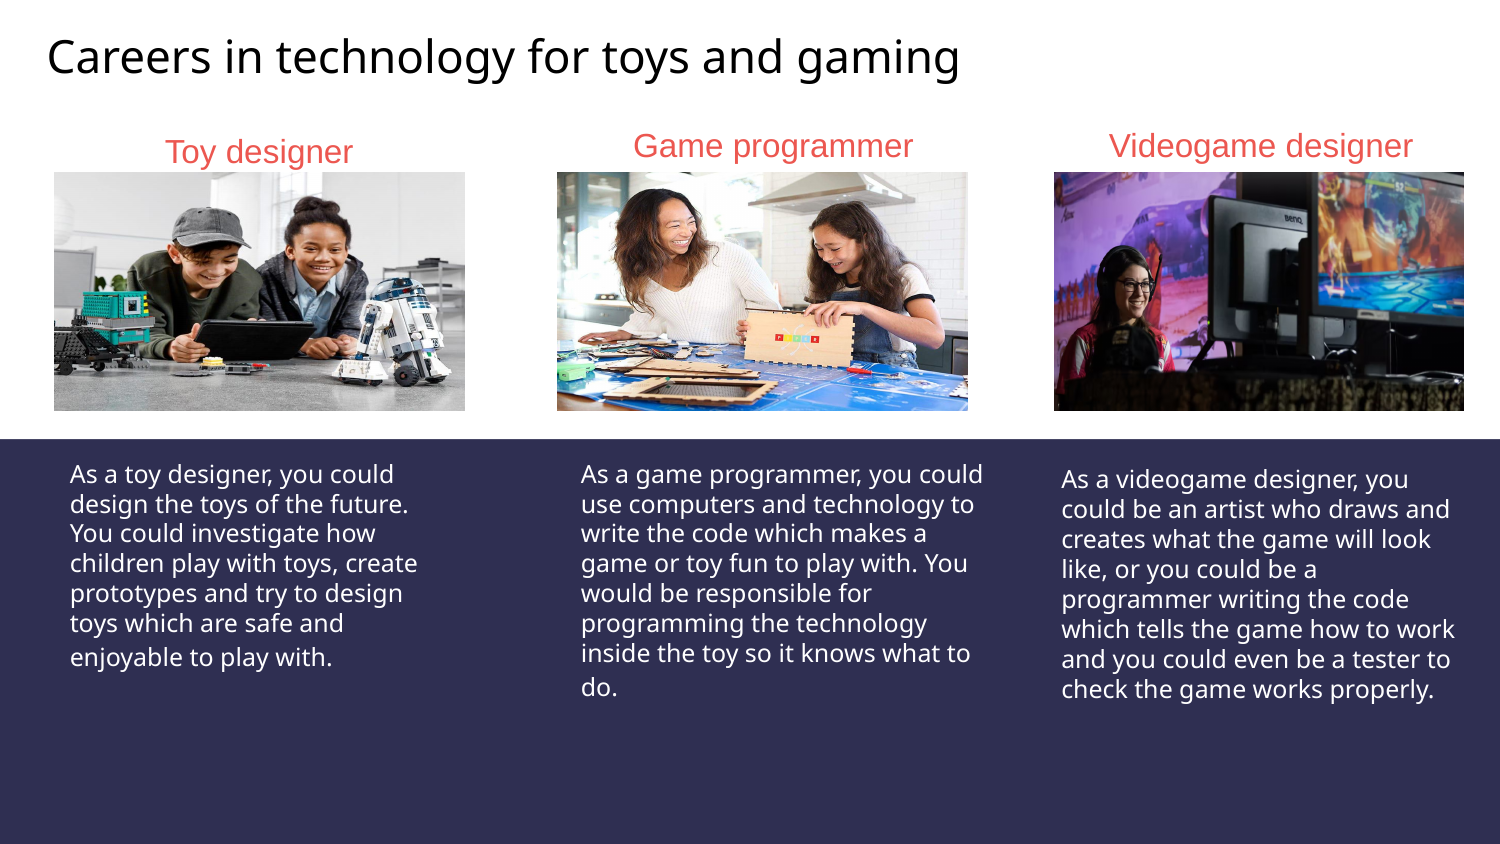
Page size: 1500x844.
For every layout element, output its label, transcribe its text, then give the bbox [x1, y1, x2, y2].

list Toy designer [47, 129, 472, 178]
picture [54, 172, 465, 411]
title Careers in technology for toys and gaming [46, 27, 1237, 97]
text_box [0, 0, 1500, 440]
picture [1053, 172, 1465, 411]
text_box As a toy designer, you could design the toys of the future. You could investigate how children play with toys, create prototypes and try to design toys which are safe and enjoyable to play with. [69, 458, 459, 625]
picture [557, 172, 968, 411]
text_box As a videogame designer, you could be an artist who draws and creates what the game will look like, or you could be a programmer writing the code which tells the game how to work and you could even be a tester to check the game works properly. [1061, 463, 1471, 631]
text_box As a game programmer, you could use computers and technology to write the code which makes a game or toy fun to play with. You would be responsible for programming the technology inside the toy so it knows what to do. [580, 458, 991, 625]
text_box Game programmer [633, 124, 1054, 259]
list Videogame designer [1054, 124, 1478, 172]
